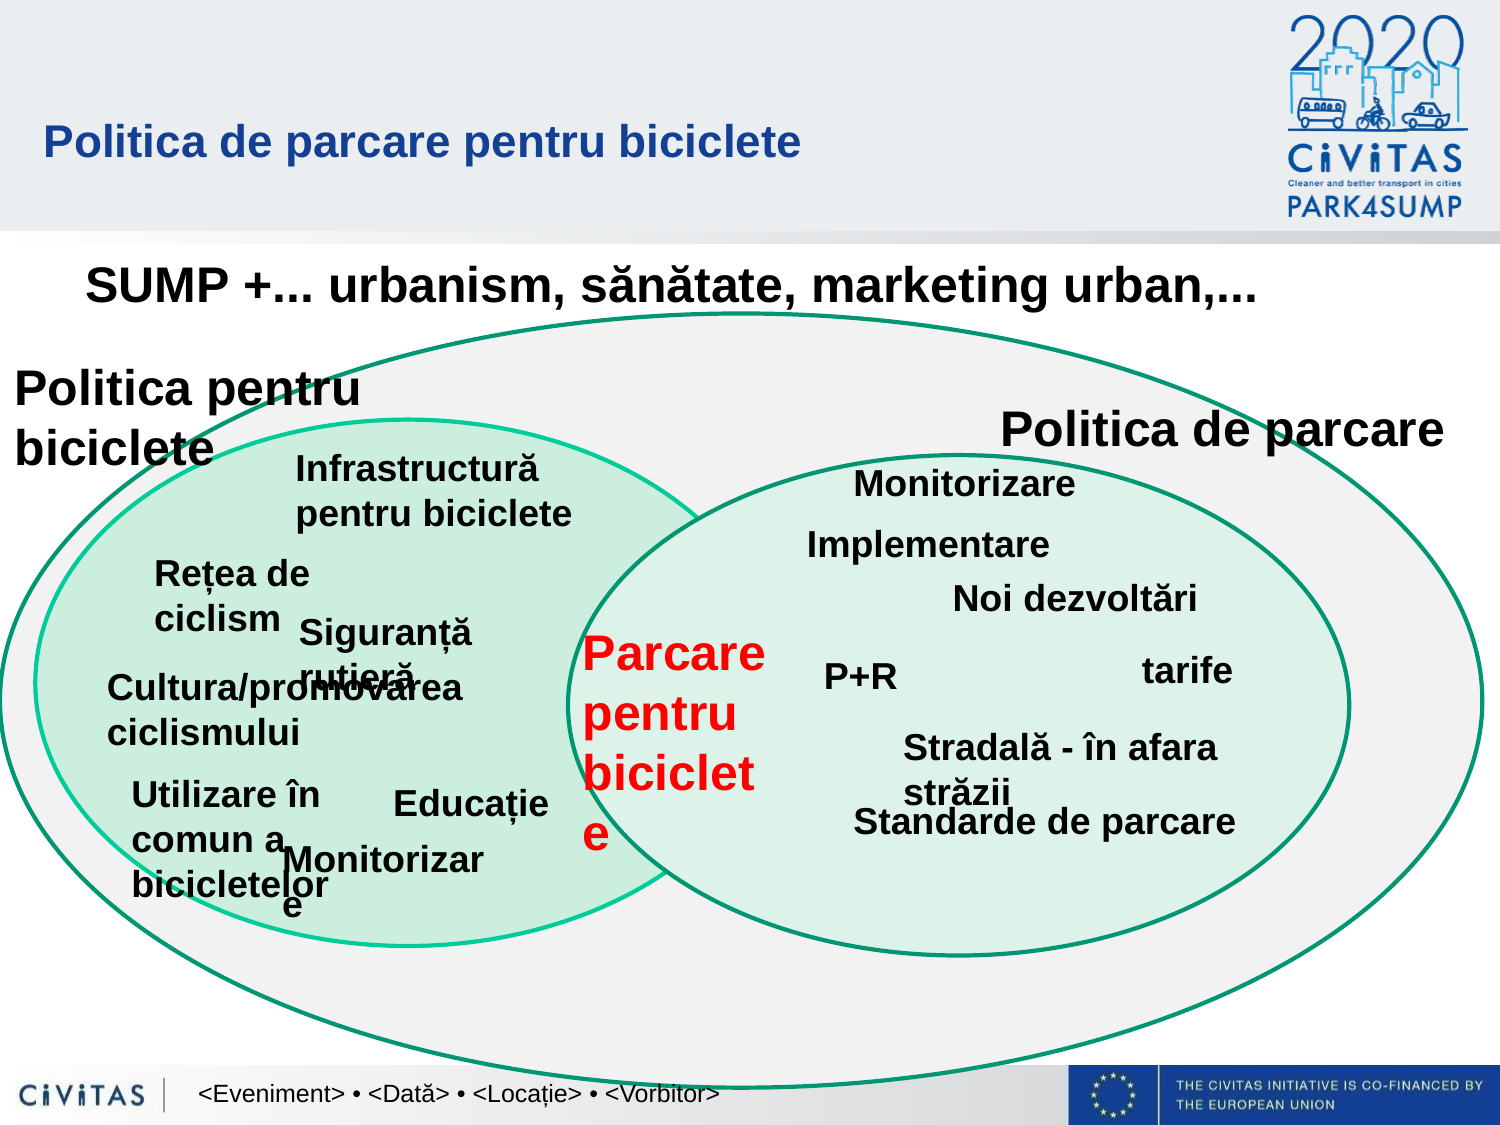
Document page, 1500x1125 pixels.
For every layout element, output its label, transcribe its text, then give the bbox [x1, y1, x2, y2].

text_box Standarde de parcare [838, 789, 1282, 850]
text_box Parcare pentru biciclete [567, 612, 783, 868]
text_box Politica pentru biciclete [0, 348, 501, 484]
text_box Implementare [792, 512, 1135, 573]
text_box Rețea de ciclism [139, 541, 425, 646]
picture [1288, 15, 1468, 218]
text_box [425, 466, 698, 612]
text_box P+R [809, 644, 1152, 705]
text_box Educație [378, 771, 567, 832]
text_box Noi dezvoltări [937, 567, 1319, 627]
text_box Stradală - în afara străzii [888, 715, 1282, 789]
text_box Monitorizare [267, 827, 509, 932]
title Politica de parcare pentru biciclete [28, 51, 1454, 227]
text_box [426, 320, 1187, 515]
text_box SUMP +... urbanism, sănătate, marketing urban,... [70, 245, 1489, 320]
text_box Infrastructură pentru biciclete [280, 436, 624, 542]
text_box [501, 425, 545, 436]
text_box [118, 465, 1485, 1070]
text_box Cultura/promovarea ciclismului [92, 655, 530, 761]
picture [0, 1065, 1500, 1125]
footer <Eveniment> • <Dată> • <Locație> • <Vorbitor> [182, 1070, 1046, 1114]
text_box [33, 484, 567, 850]
text_box Utilizare în comun a bicicletelor [116, 762, 372, 913]
text_box [221, 913, 267, 929]
text_box [279, 832, 666, 949]
text_box tarife [1127, 638, 1306, 699]
text_box Monitorizare [838, 451, 1097, 512]
text_box Siguranță rutieră [284, 600, 568, 706]
text_box Politica de parcare [970, 389, 1461, 465]
text_box [593, 465, 1352, 958]
text_box [0, 484, 157, 912]
